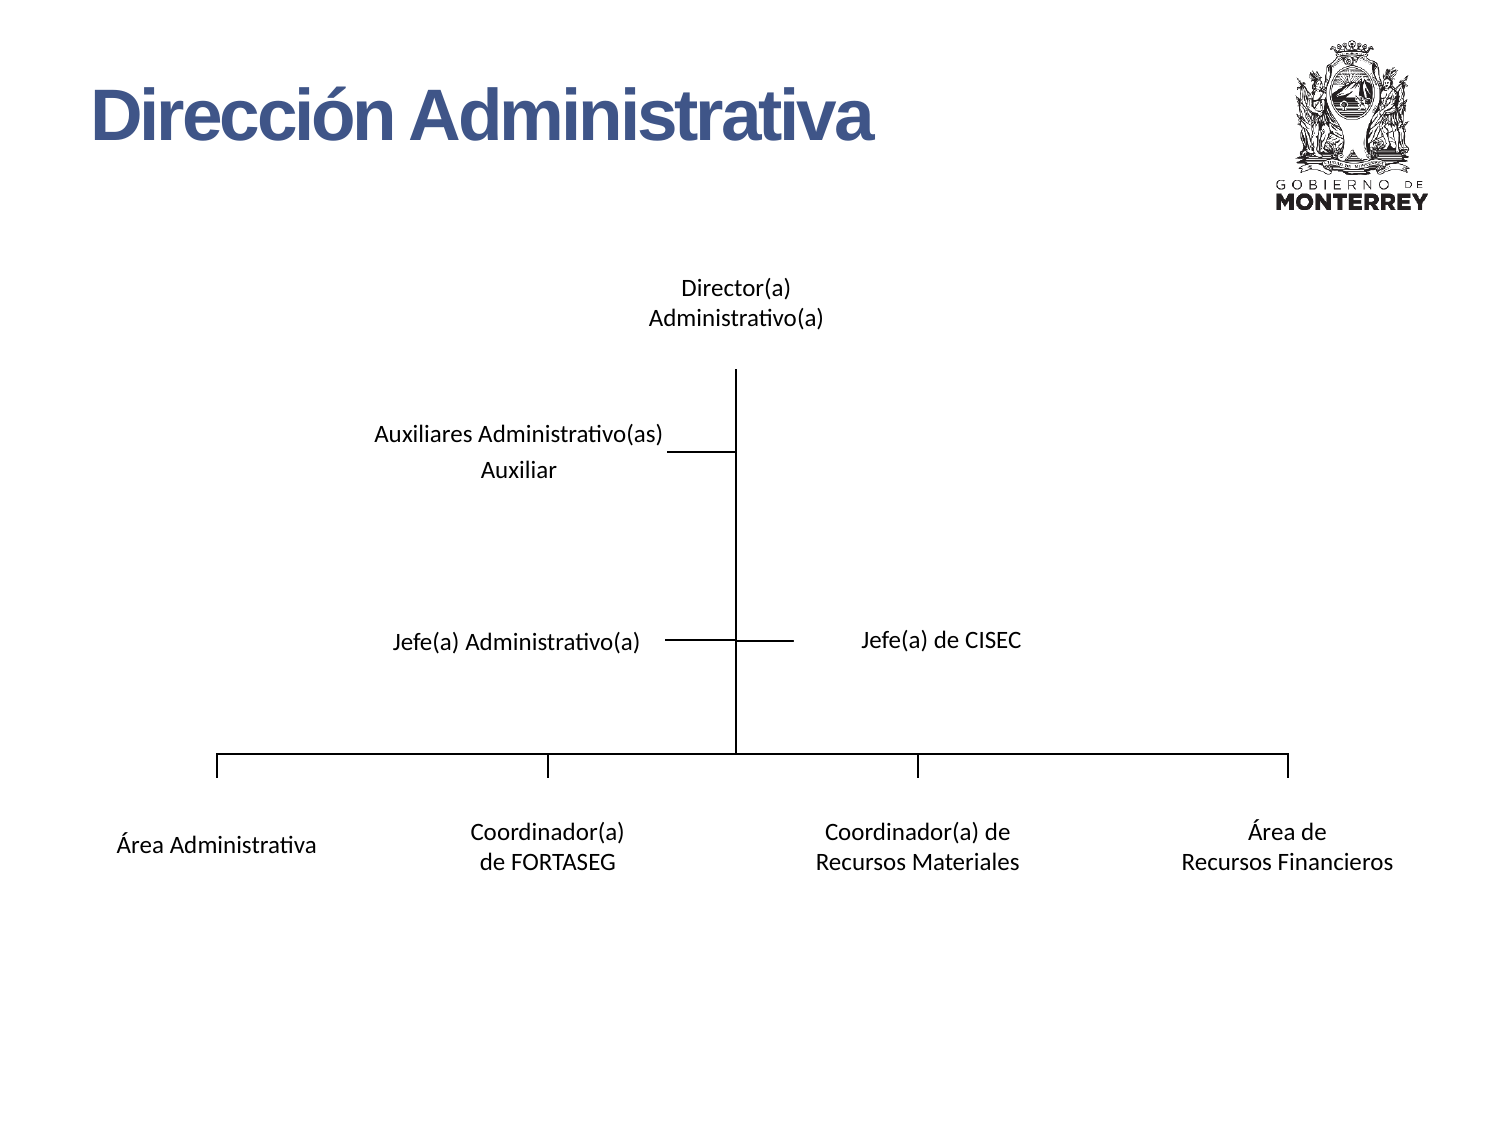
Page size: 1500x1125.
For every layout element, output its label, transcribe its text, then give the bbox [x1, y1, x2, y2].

picture [1257, 30, 1447, 220]
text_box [75, 233, 1430, 1111]
text_box Dirección Administrativa [75, 60, 1195, 163]
